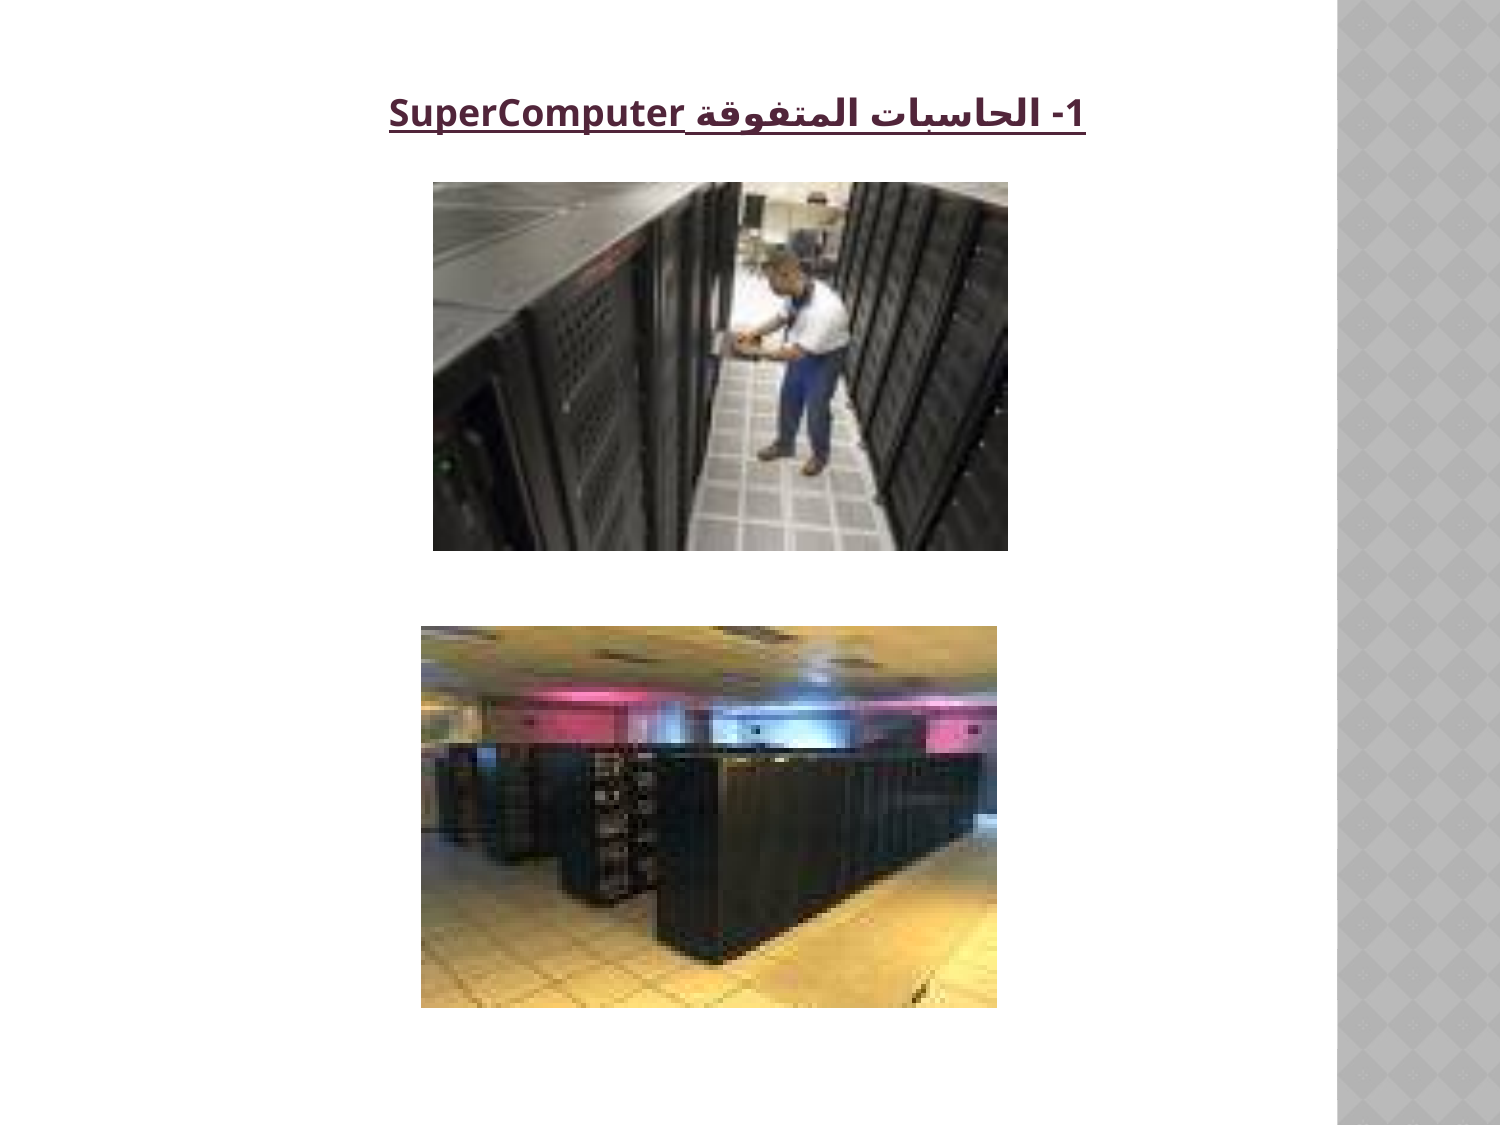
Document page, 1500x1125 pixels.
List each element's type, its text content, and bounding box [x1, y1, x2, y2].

text_box 1- الحاسبات المتفوقة SuperComputer [364, 81, 1101, 142]
picture [421, 625, 997, 1009]
picture [433, 181, 1009, 552]
